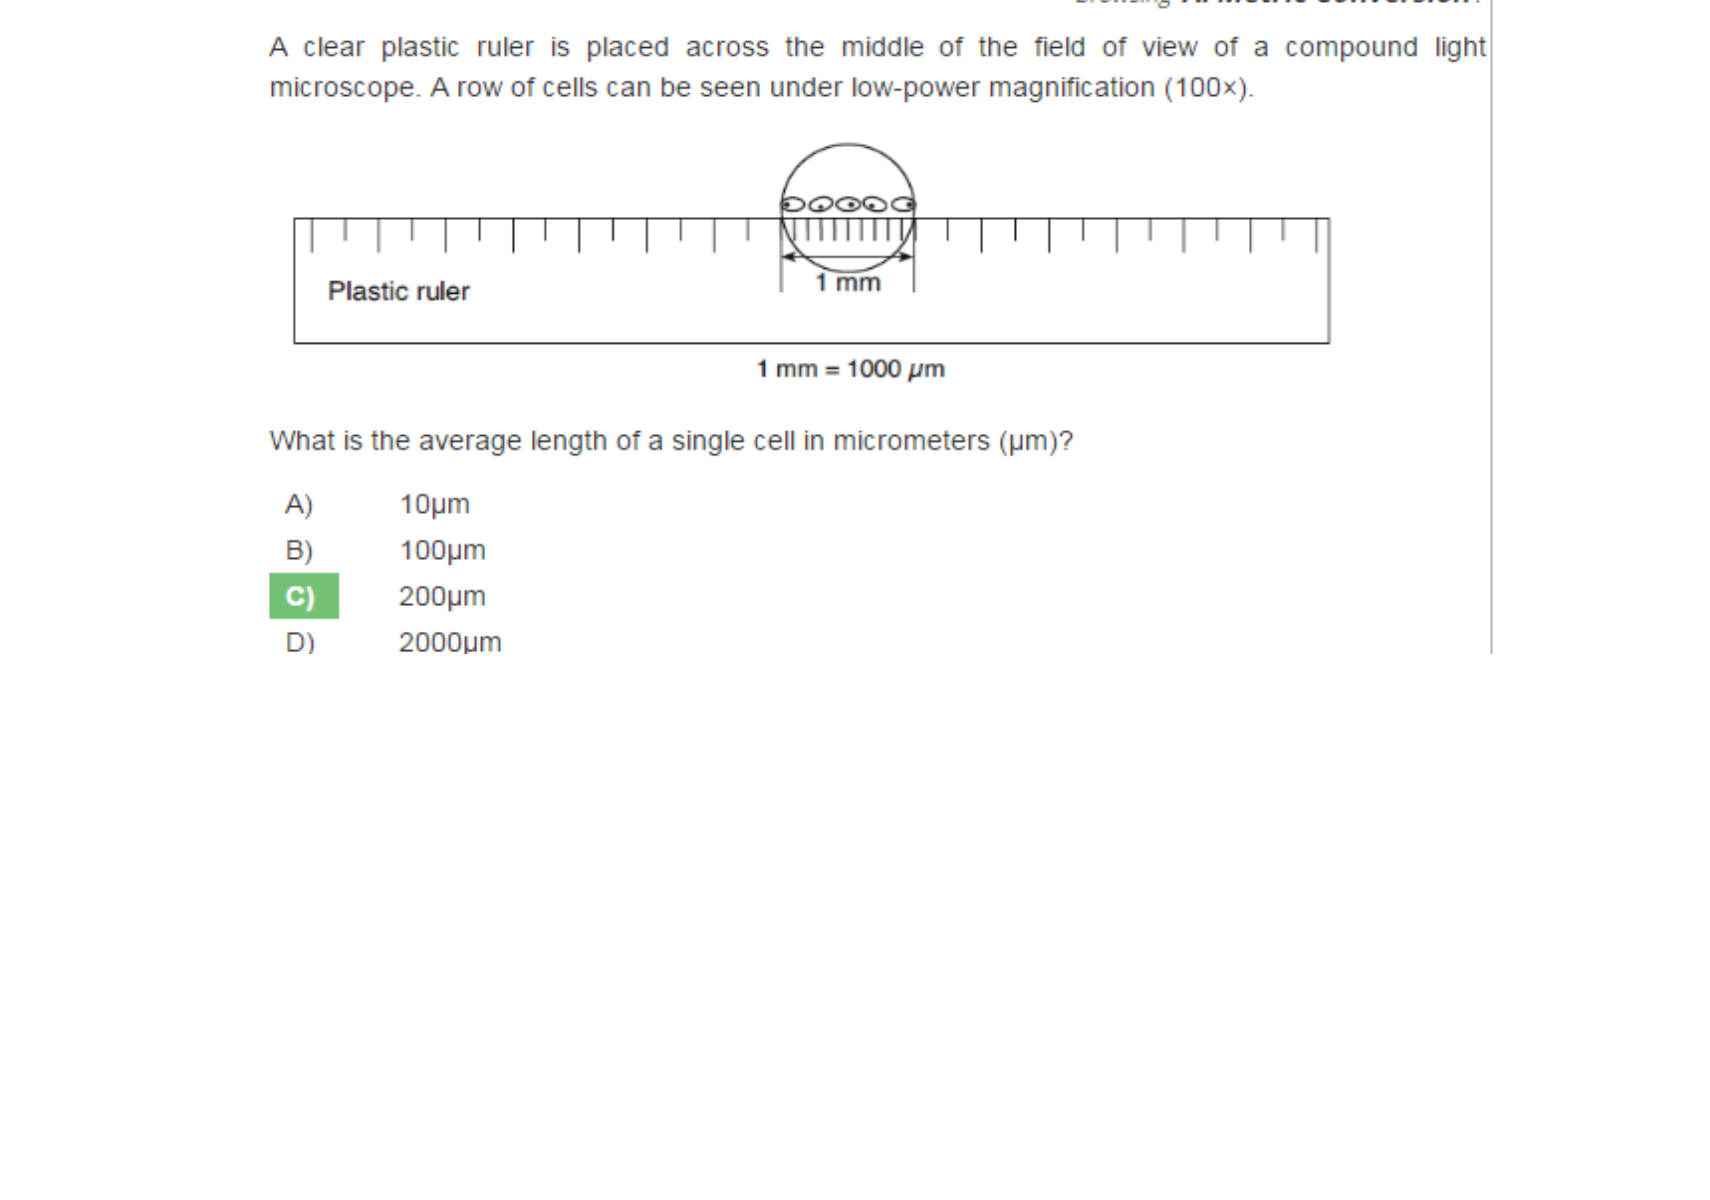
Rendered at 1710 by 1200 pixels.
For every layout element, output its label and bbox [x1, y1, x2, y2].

picture [256, 0, 1495, 654]
